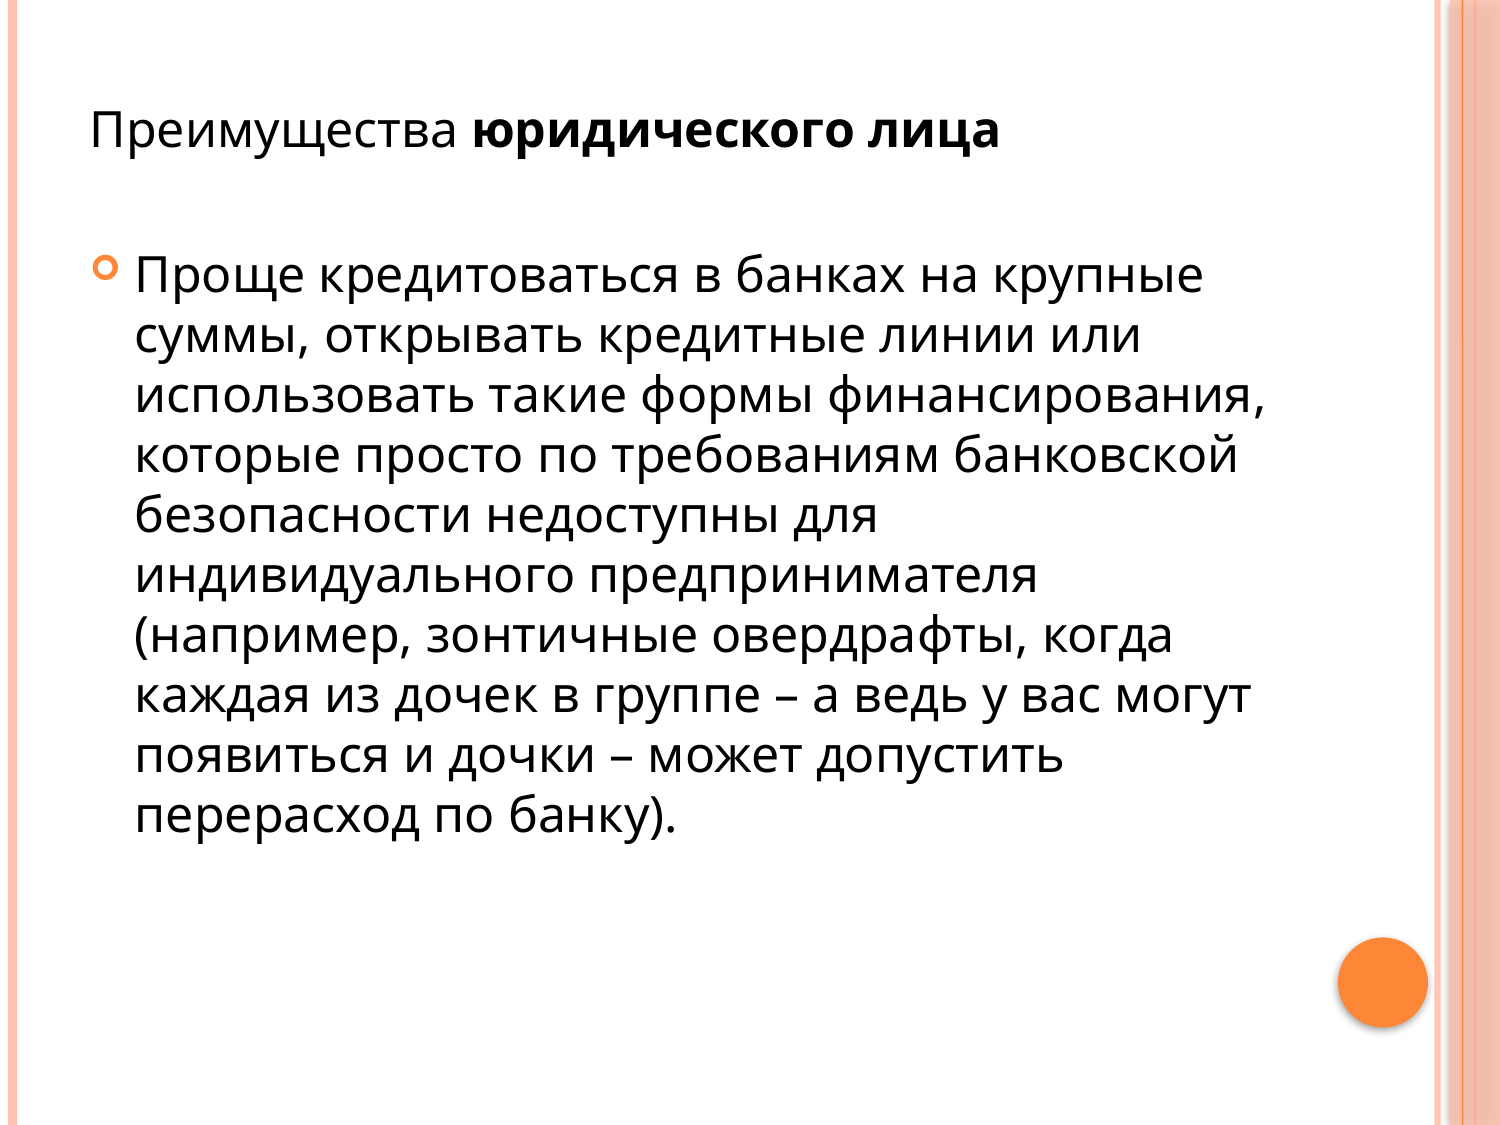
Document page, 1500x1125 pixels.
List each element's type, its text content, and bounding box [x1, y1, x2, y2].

list Преимущества юридического лица Проще кредитоваться в банках на крупные суммы, открывать кредитные линии или использовать такие формы финансирования, которые просто по требованиям банковской безопасности недоступны для индивидуального предпринимателя (например, зонтичные овердрафты, когда каждая из дочек в группе – а ведь у вас могут появиться и дочки – может допустить перерасход по банку). [75, 90, 1300, 1062]
